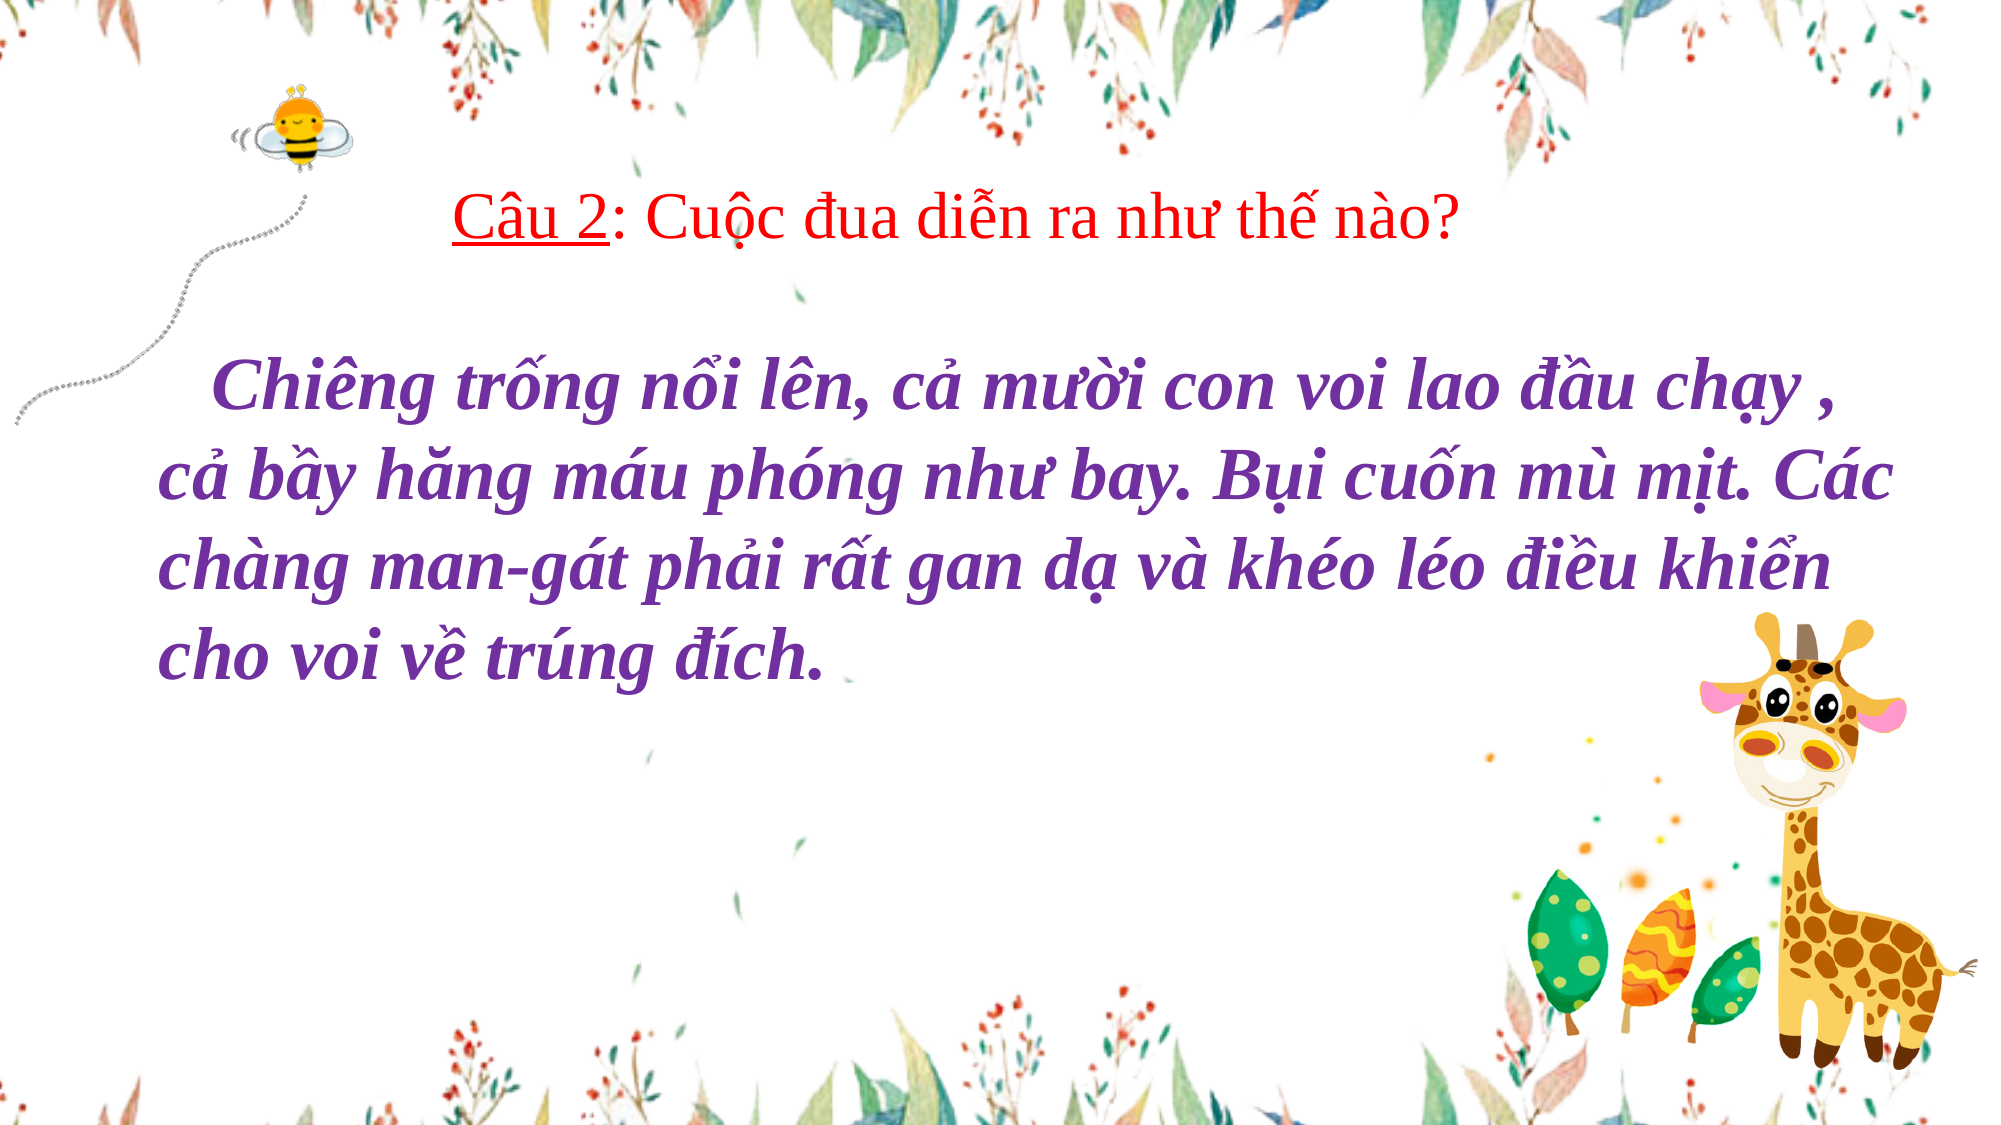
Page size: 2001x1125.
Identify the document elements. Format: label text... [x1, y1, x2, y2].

picture [0, 580, 2000, 1125]
text_box Câu 2: Cuộc đua diễn ra như thế nào? [437, 164, 1738, 260]
picture [0, 0, 1972, 478]
text_box Chiêng trống nổi lên, cả mười con voi lao đầu chạy , cả bầy hăng máu phóng như bay. Bụi cuốn mù mịt. Các chàng man-gát phải rất gan dạ và khéo léo điều khiển cho voi về trúng đích. [144, 327, 1921, 702]
